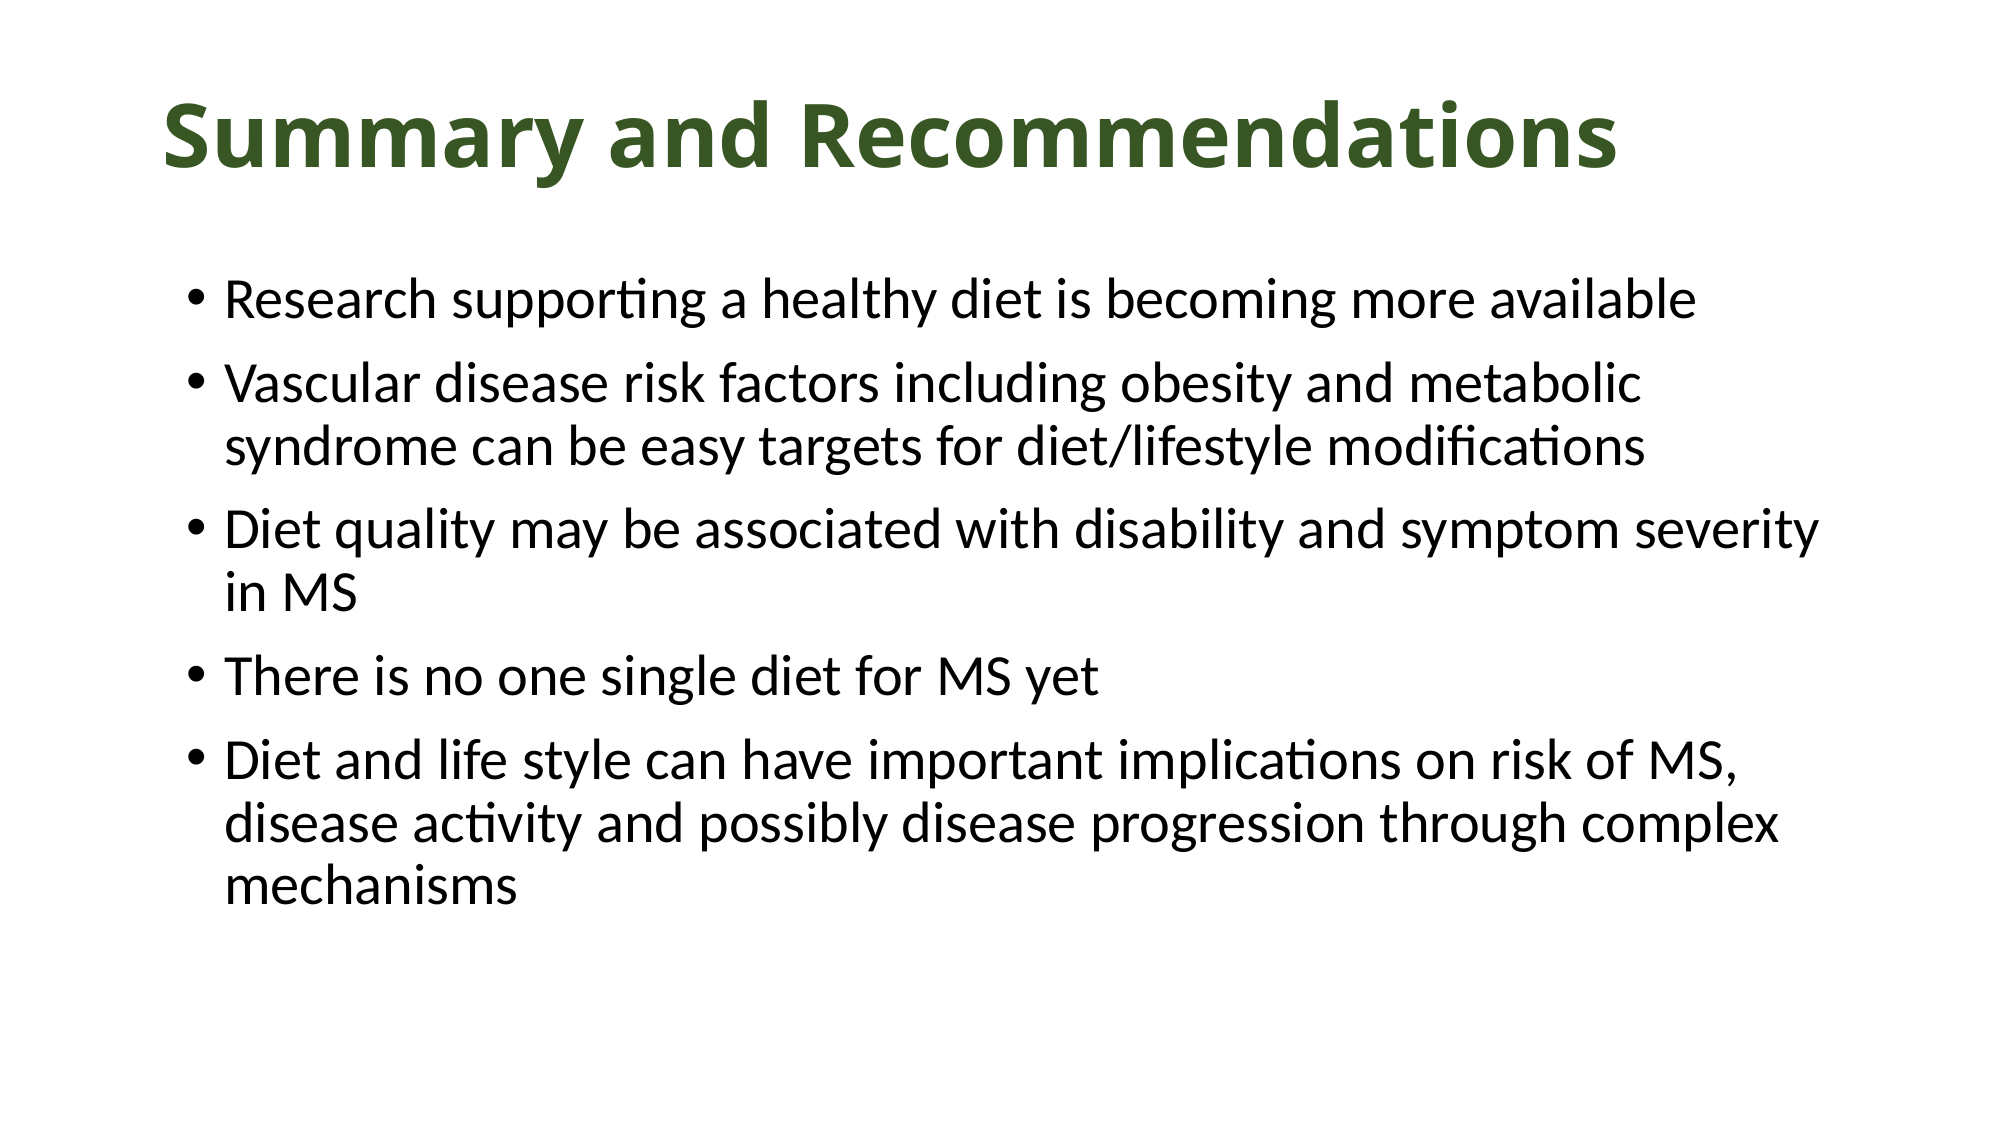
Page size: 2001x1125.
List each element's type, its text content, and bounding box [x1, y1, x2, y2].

title Summary and Recommendations [147, 82, 1937, 301]
list Research supporting a healthy diet is becoming more available Vascular disease risk factors including obesity and metabolic syndrome can be easy targets for diet/lifestyle modifications Diet quality may be associated with disability and symptom severity in MS There is no one single diet for MS yet Diet and life style can have important implications on risk of MS, disease activity and possibly disease progression through complex mechanisms [171, 261, 1853, 1043]
